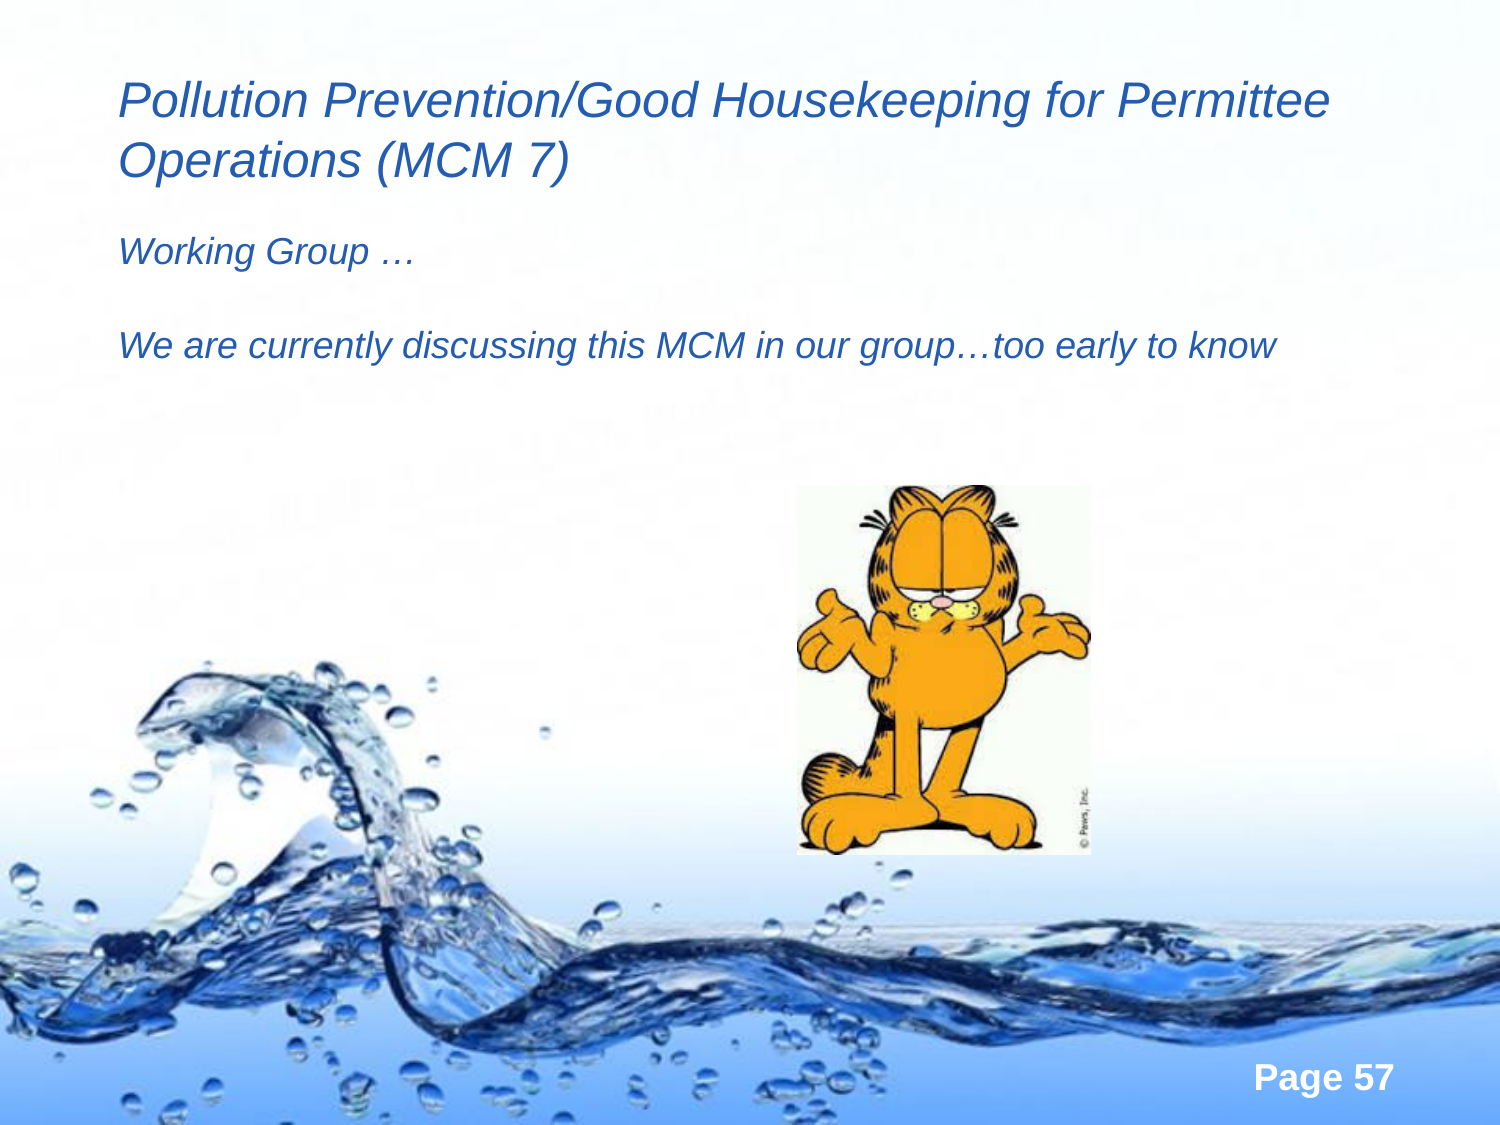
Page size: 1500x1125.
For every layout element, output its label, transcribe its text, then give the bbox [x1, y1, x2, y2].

picture [0, 0, 1500, 1125]
list Working Group … We are currently discussing this MCM in our group…too early to know [103, 219, 1397, 752]
title Pollution Prevention/Good Housekeeping for Permittee Operations (MCM 7) [103, 59, 1397, 219]
